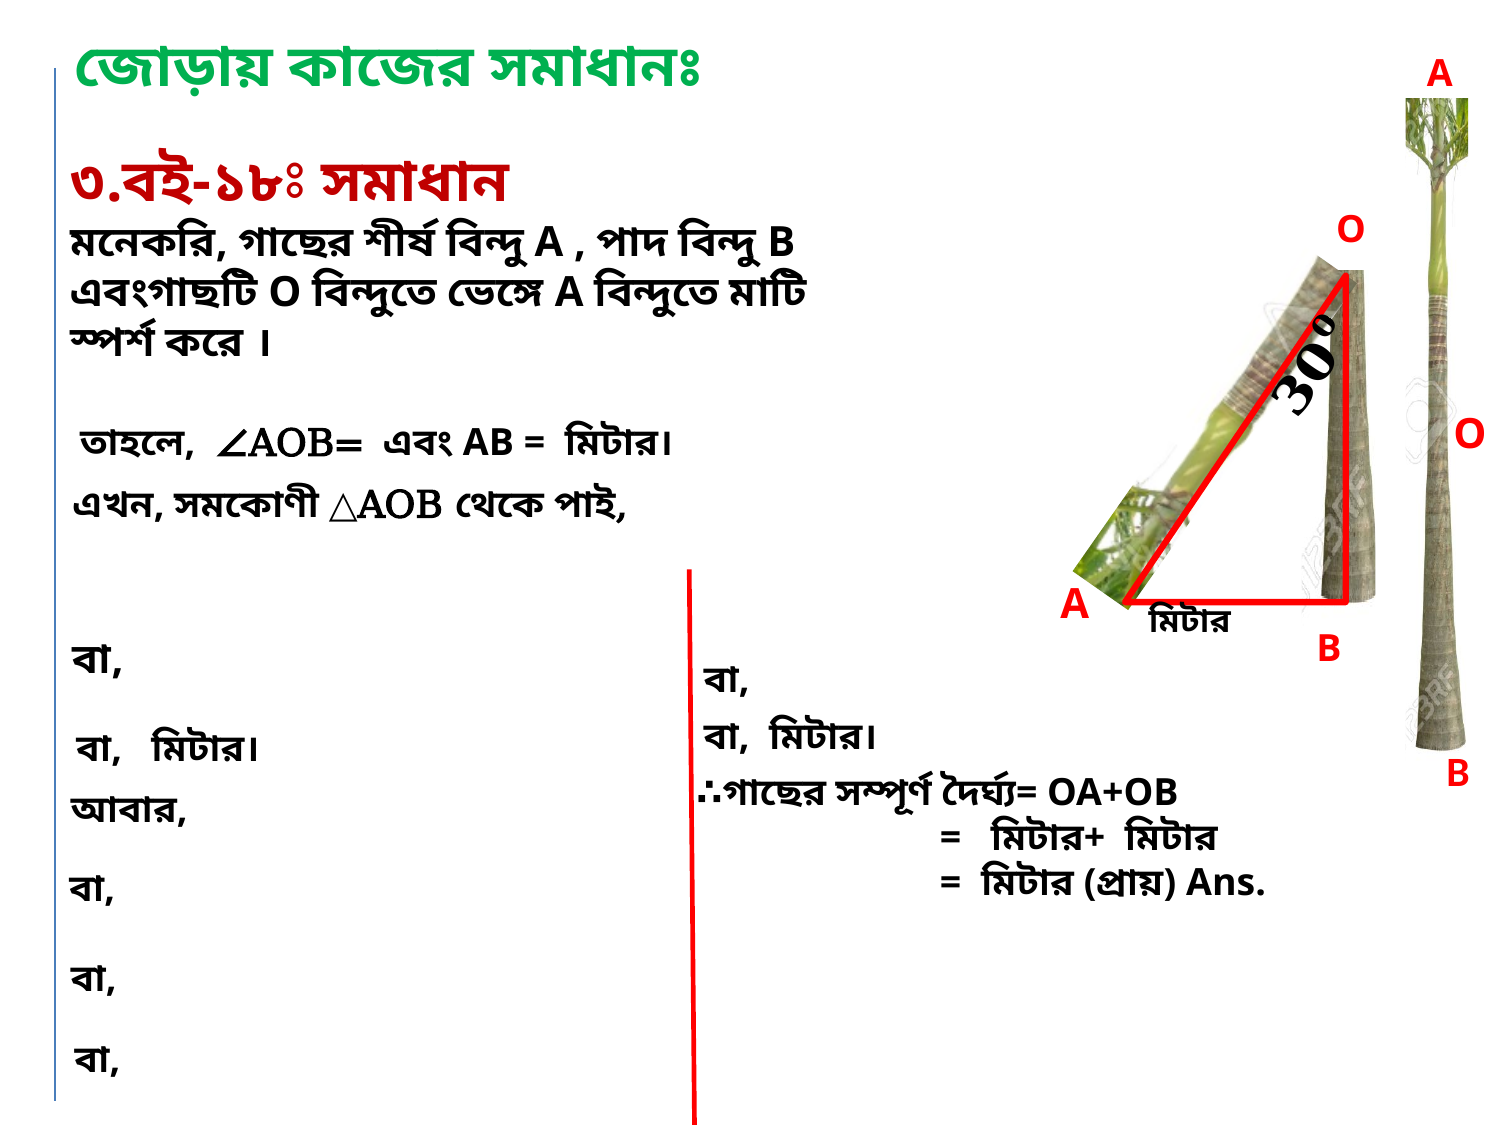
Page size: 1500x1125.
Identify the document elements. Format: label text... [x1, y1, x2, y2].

text_box এখন, সমকোণী △AOB থেকে পাই, [59, 472, 1040, 533]
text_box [1045, 197, 1376, 678]
text_box জোড়ায় কাজের সমাধানঃ [59, 20, 1338, 106]
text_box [688, 569, 695, 1125]
text_box মনেকরি, গাছের শীর্ষ বিন্দু A , পাদ বিন্দু B এবংগাছটি O বিন্দুতে ভেঙ্গে A বিন্দুতে মাটি স্পর্শ করে । [59, 207, 875, 373]
text_box ৩.বই-১৮⦂ সমাধান [59, 135, 825, 221]
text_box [1405, 41, 1500, 813]
